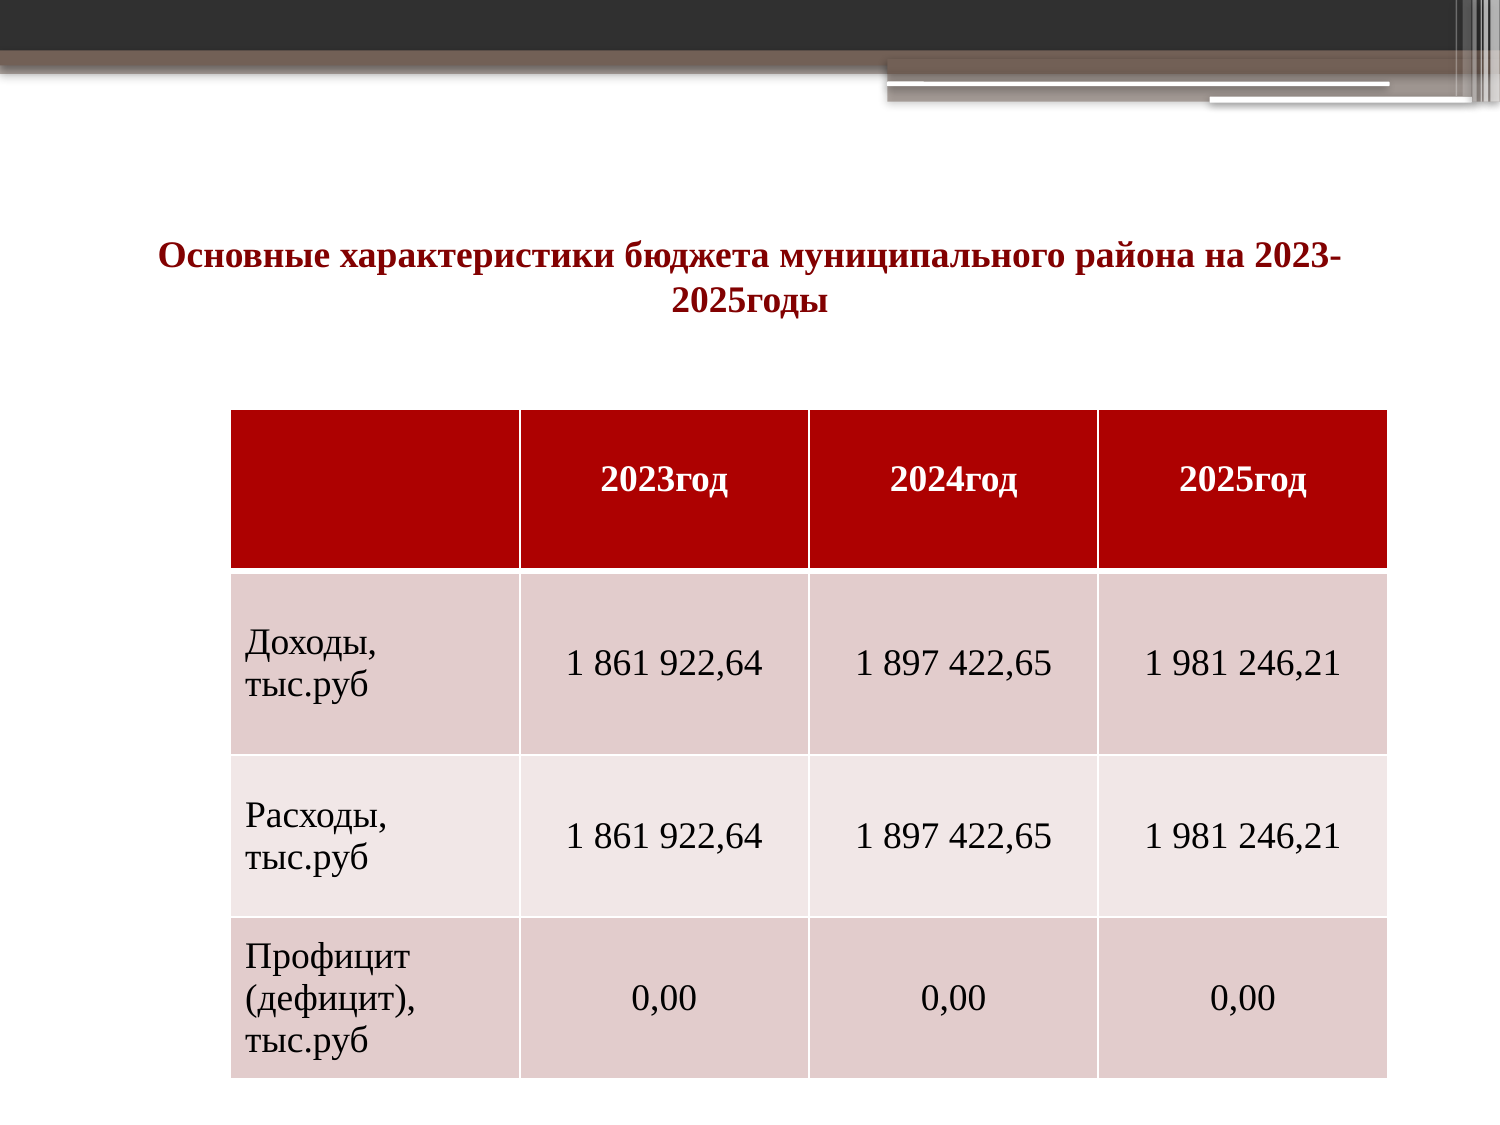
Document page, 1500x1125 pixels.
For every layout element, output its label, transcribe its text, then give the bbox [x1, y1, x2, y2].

table_header 2025год [1099, 410, 1387, 568]
table_cell 1 861 922,64 [521, 574, 808, 754]
table_header 2024год [810, 410, 1097, 568]
table_cell Расходы, тыс.руб [231, 756, 519, 916]
table_cell 0,00 [1099, 918, 1387, 1078]
table_cell 1 981 246,21 [1099, 756, 1387, 916]
table_cell 1 861 922,64 [521, 756, 808, 916]
title Основные характеристики бюджета муниципального района на 2023-2025годы [75, 187, 1425, 363]
table_cell 1 981 246,21 [1099, 574, 1387, 754]
table_cell 0,00 [521, 918, 808, 1078]
table_header [231, 410, 519, 568]
table_cell 1 897 422,65 [810, 756, 1097, 916]
table_cell 1 897 422,65 [810, 574, 1097, 754]
table_cell 0,00 [810, 918, 1097, 1078]
table_cell Профицит (дефицит), тыс.руб [231, 918, 519, 1078]
table_cell Доходы, тыс.руб [231, 574, 519, 754]
table_header 2023год [521, 410, 808, 568]
